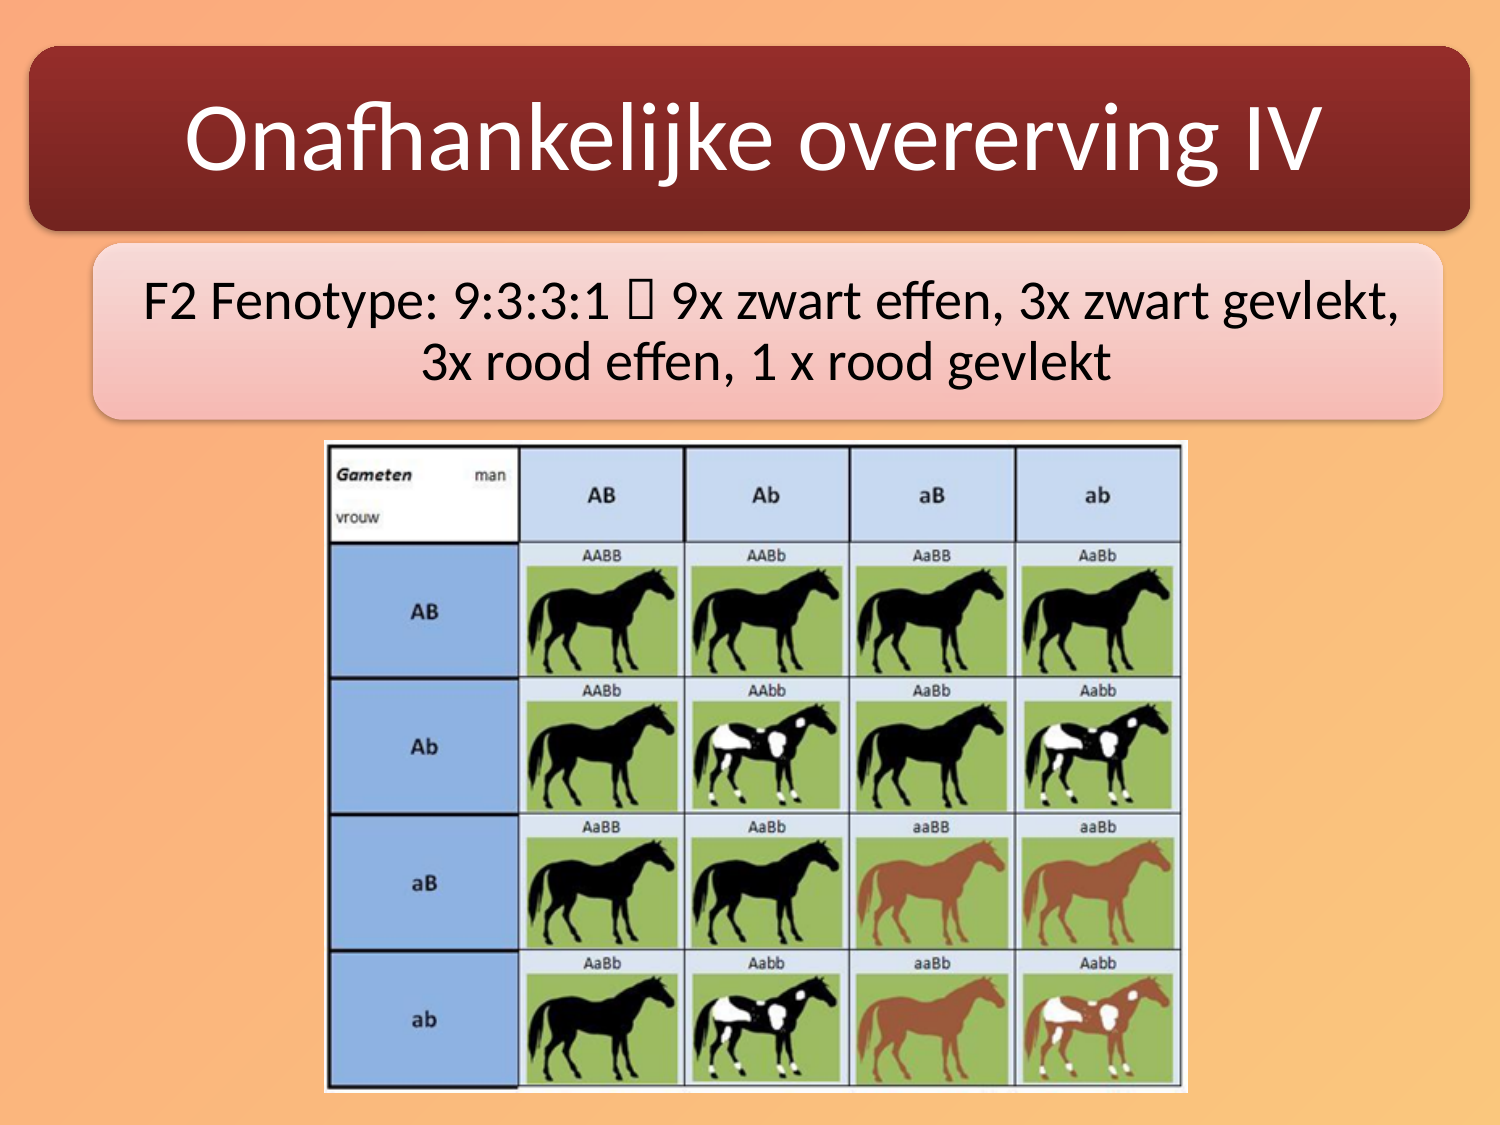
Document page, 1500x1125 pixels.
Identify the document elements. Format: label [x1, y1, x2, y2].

text_box [29, 44, 1471, 233]
list [92, 243, 1444, 421]
picture [324, 440, 1189, 1093]
